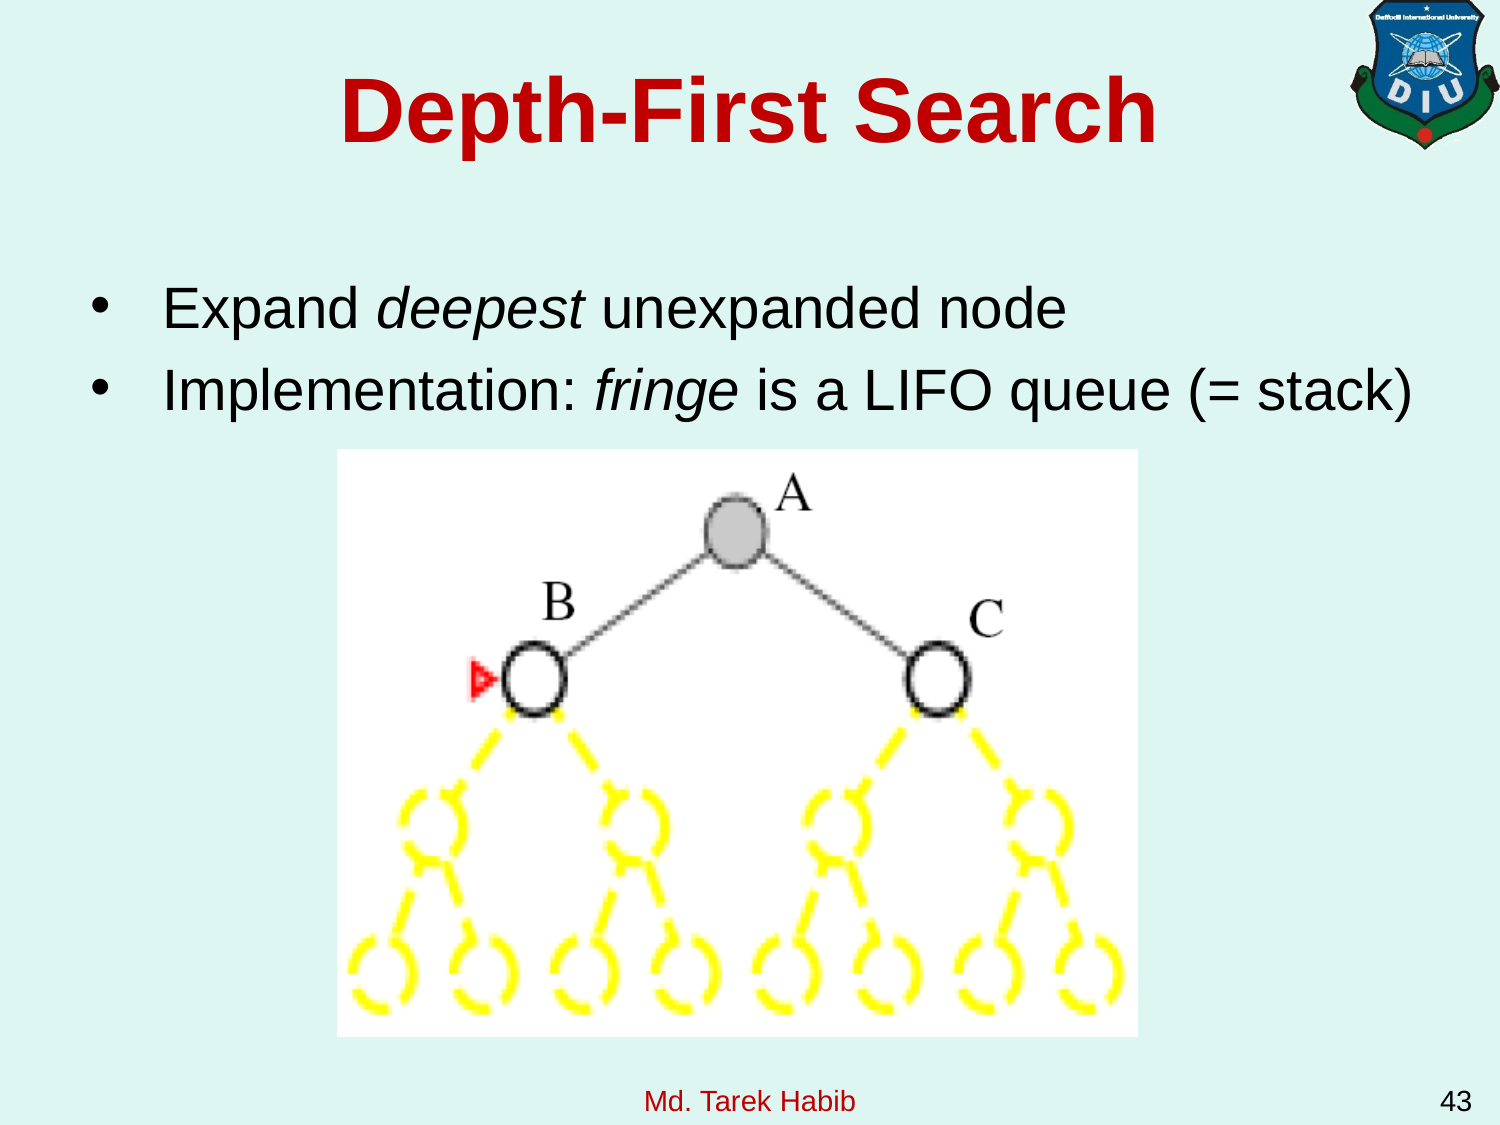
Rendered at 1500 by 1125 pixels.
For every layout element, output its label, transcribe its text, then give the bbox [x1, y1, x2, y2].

text_box Md. Tarek Habib [512, 1074, 988, 1125]
list Expand deepest unexpanded node Implementation: fringe is a LIFO queue (= stack) [75, 262, 1450, 622]
text_box 43 [1137, 1074, 1488, 1113]
picture [1349, 0, 1500, 151]
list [337, 449, 1138, 1037]
title Depth-First Search [75, 12, 1425, 200]
